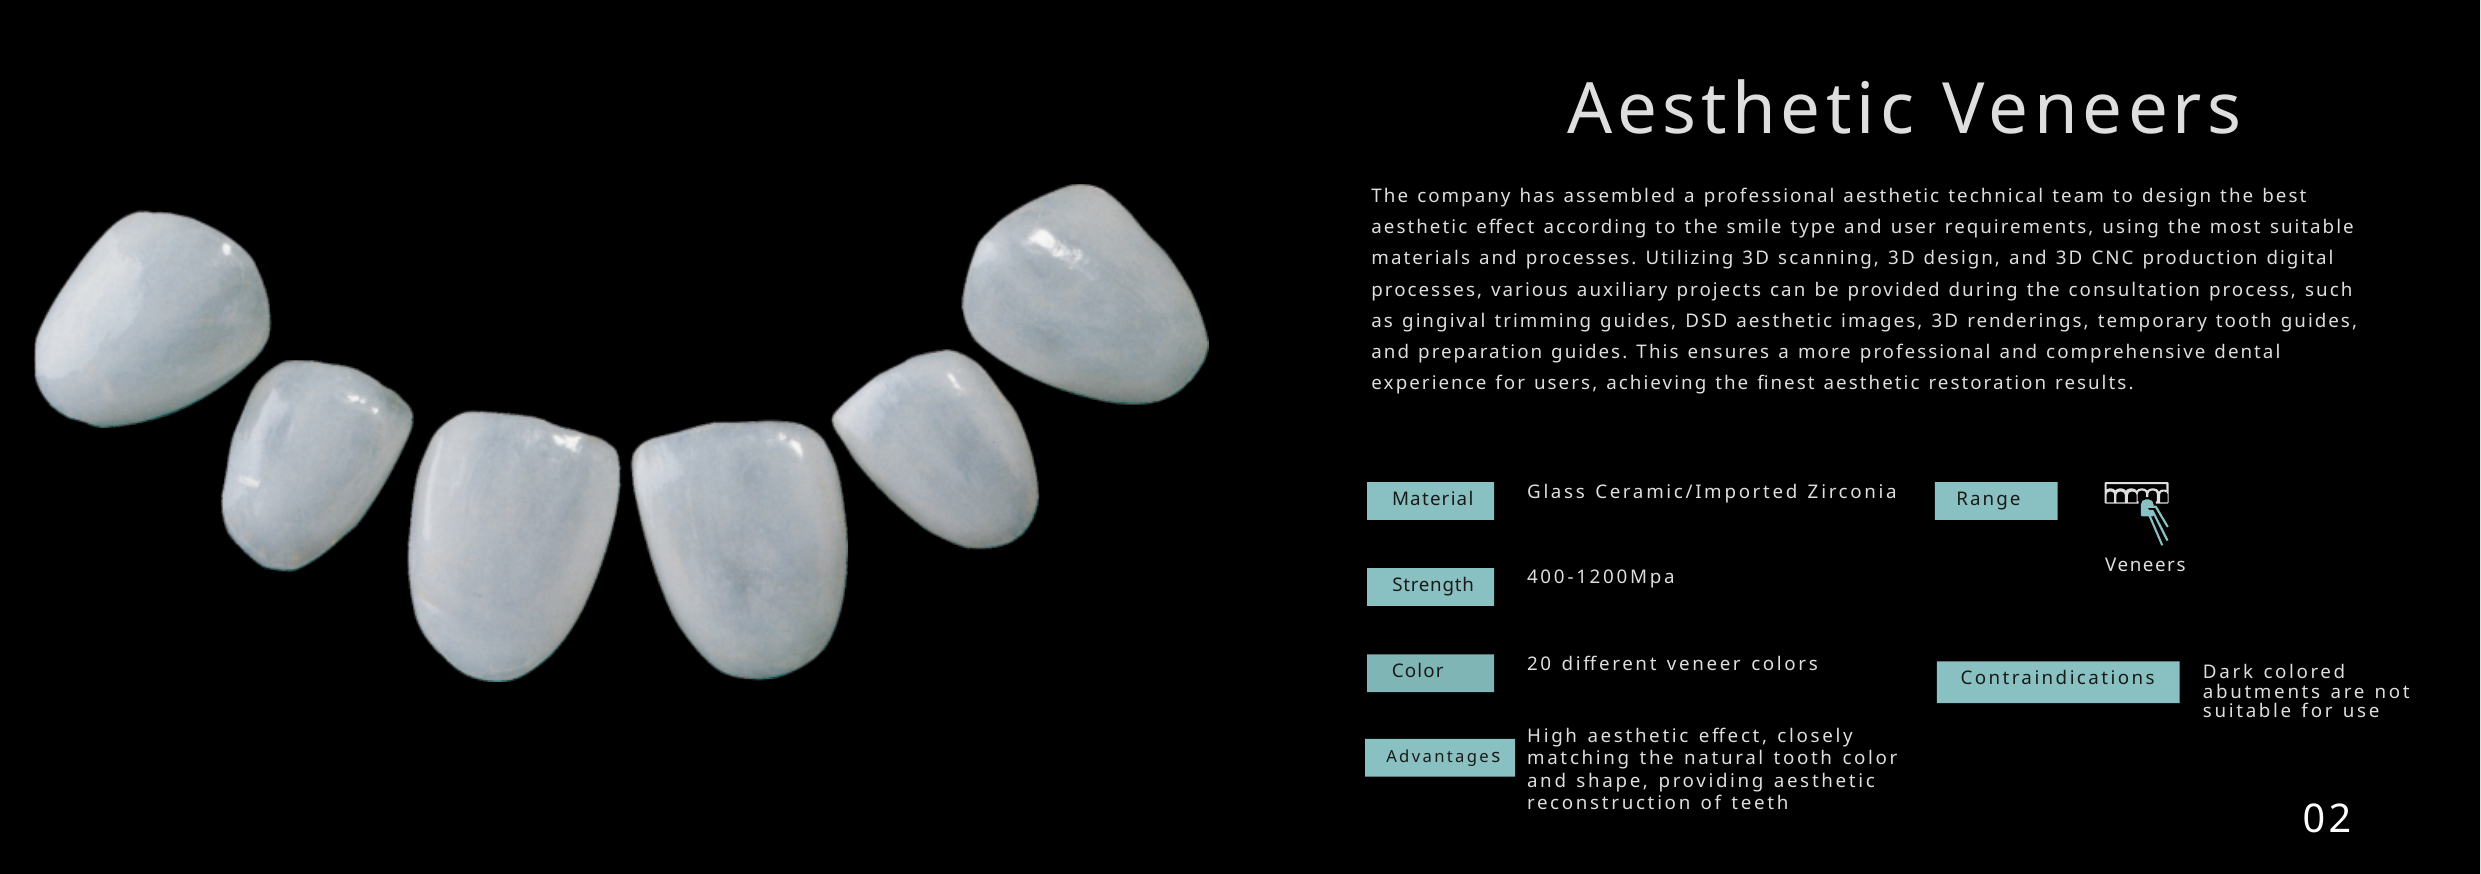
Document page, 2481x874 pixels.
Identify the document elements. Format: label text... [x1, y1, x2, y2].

text_box High aesthetic effect, closely matching the natural tooth color and shape, providing aesthetic reconstruction of teeth [1527, 723, 1925, 804]
text_box 02 [2300, 795, 2359, 844]
text_box Veneers [2088, 553, 2384, 580]
text_box Color [1367, 654, 1495, 693]
text_box Contraindications [1936, 661, 2180, 704]
text_box Range [1934, 482, 2058, 520]
text_box The company has assembled a professional aesthetic technical team to design the best aesthetic effect according to the smile type and user requirements, using the most suitable materials and processes. Utilizing 3D scanning, 3D design, and 3D CNC production digital processes, various auxiliary projects can be provided during the consultation process, such as gingival trimming guides, DSD aesthetic images, 3D renderings, temporary tooth guides, and preparation guides. This ensures a more professional and comprehensive dental experience for users, achieving the finest aesthetic restoration results. [1369, 172, 2371, 432]
text_box 20 different veneer colors [1527, 649, 1850, 674]
text_box [0, 0, 2480, 874]
text_box Aesthetic Veneers [1565, 74, 2378, 151]
text_box Glass Ceramic/Imported Zirconia [1527, 477, 1937, 506]
picture [34, 183, 1209, 682]
text_box Dark colored abutments are not suitable for use [2186, 661, 2439, 706]
text_box Strength [1367, 568, 1495, 606]
text_box Advantages [1365, 738, 1516, 777]
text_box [2104, 482, 2169, 546]
text_box Material [1367, 482, 1495, 520]
text_box 400-1200Mpa [1527, 564, 1690, 586]
